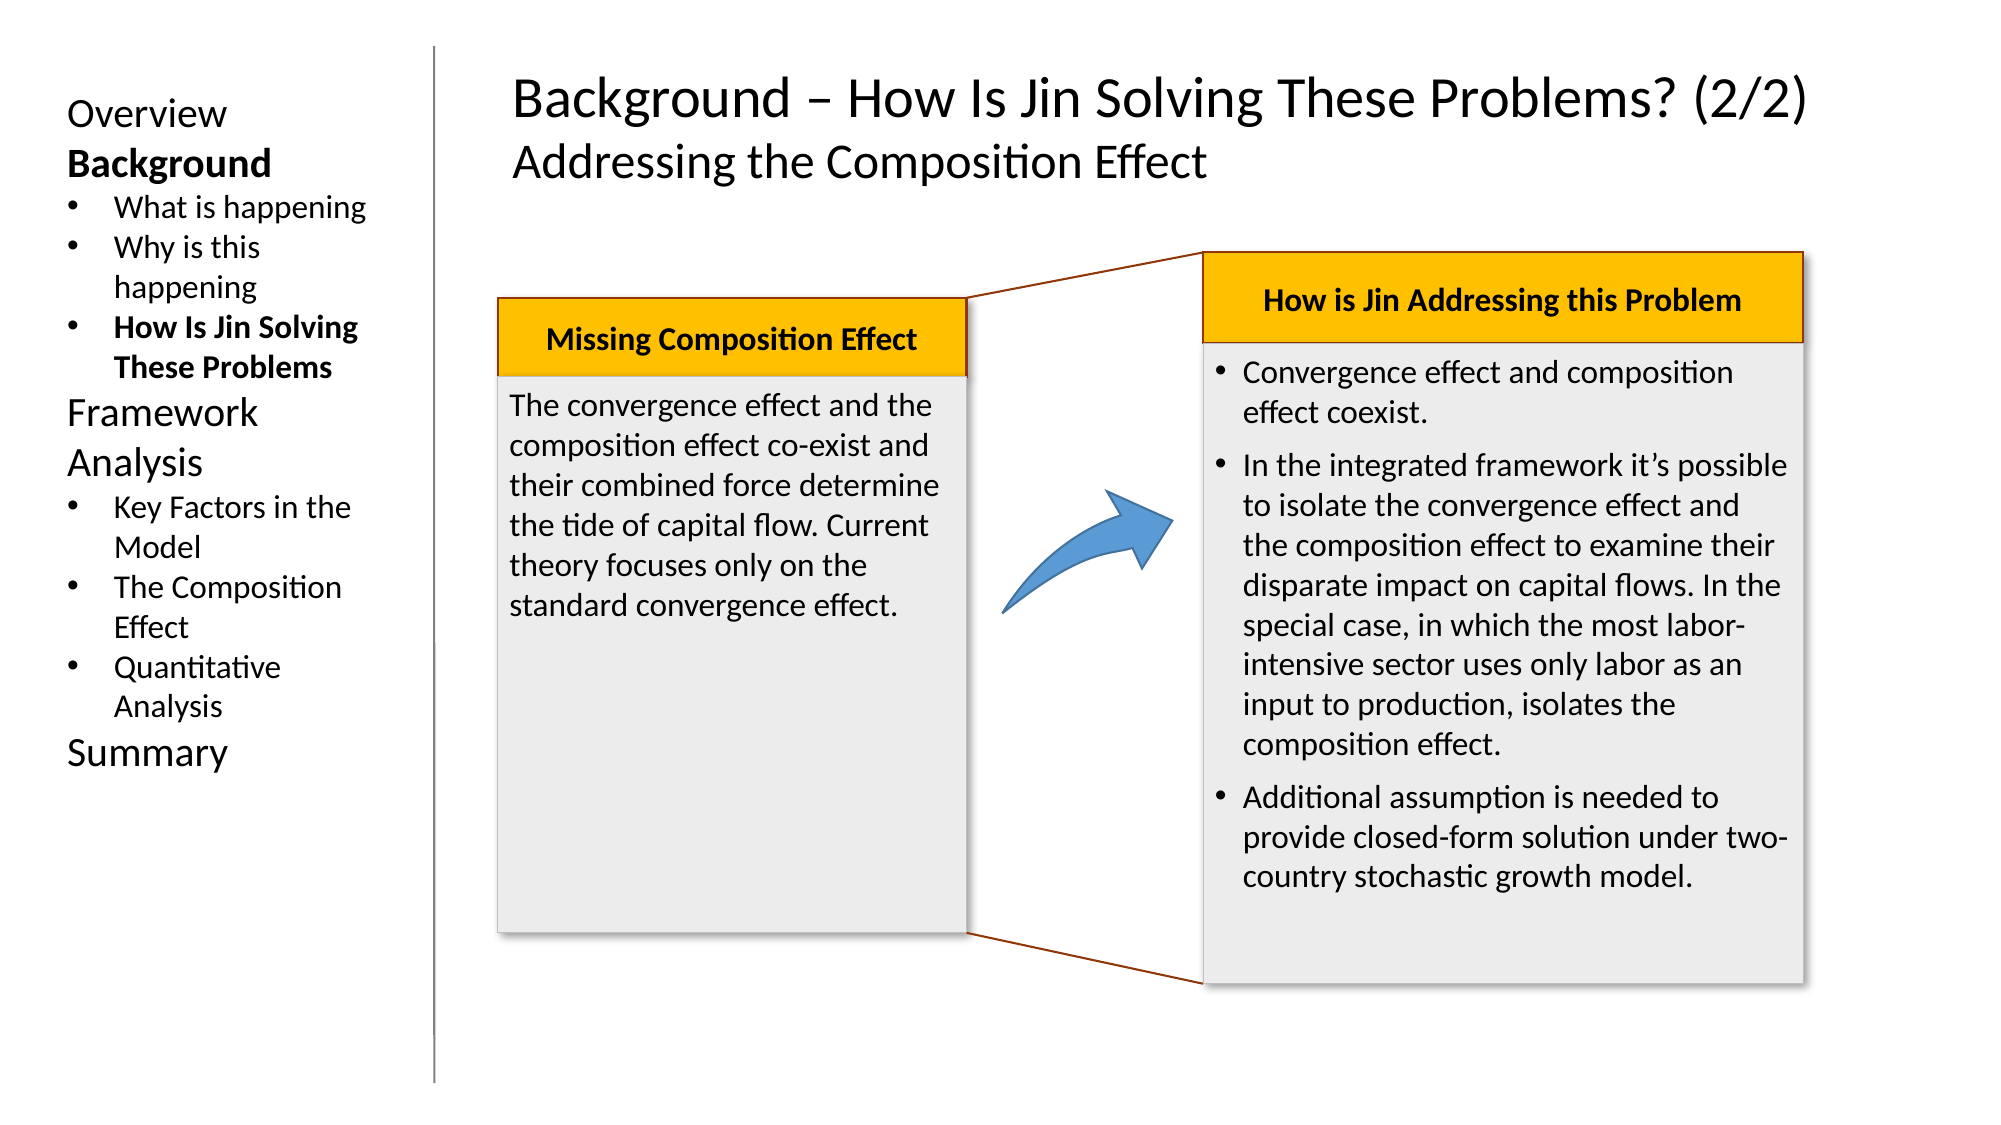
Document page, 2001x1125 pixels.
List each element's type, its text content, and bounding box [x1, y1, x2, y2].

text_box [1001, 488, 1174, 615]
text_box Background – How Is Jin Solving These Problems? (2/2) Addressing the Composition Effect [497, 51, 1900, 197]
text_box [497, 297, 967, 933]
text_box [1203, 252, 1804, 984]
text_box Overview Background What is happening Why is this happening How Is Jin Solving These Problems Framework Analysis Key Factors in the Model The Composition Effect Quantitative Analysis Summary [52, 78, 408, 902]
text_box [966, 252, 1204, 298]
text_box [966, 932, 1204, 984]
